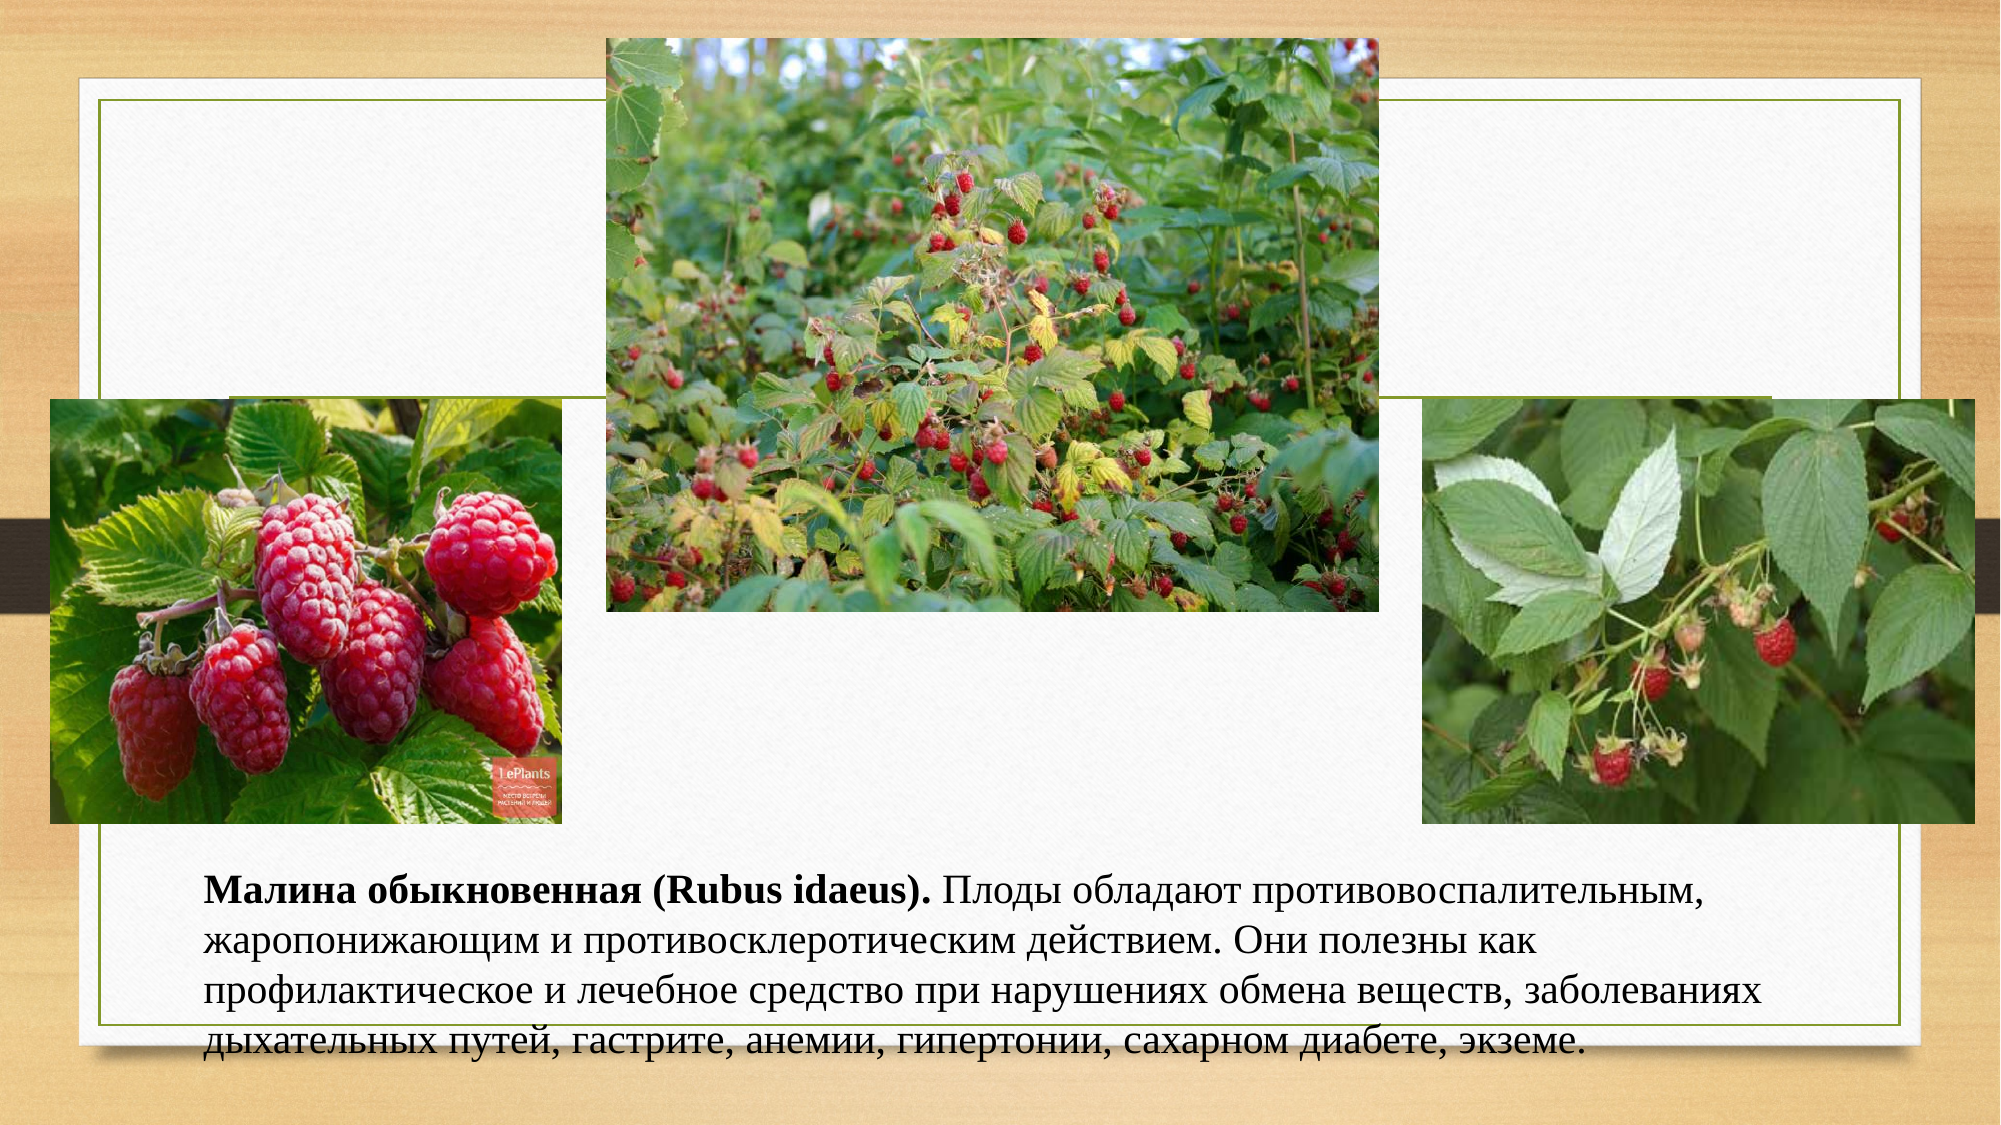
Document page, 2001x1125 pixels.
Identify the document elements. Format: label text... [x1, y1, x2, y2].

picture [0, 0, 2001, 1125]
list Малина обыкновенная (Rubus idaeus). Плоды обладают противовоспалительным, жаропонижающим и противосклеротическим действием. Они полезны как профилактическое и лечебное средство при нарушениях обмена веществ, заболеваниях дыхательных путей, гастрите, анемии, гипертонии, сахарном диабете, экземе. [188, 854, 1889, 1100]
